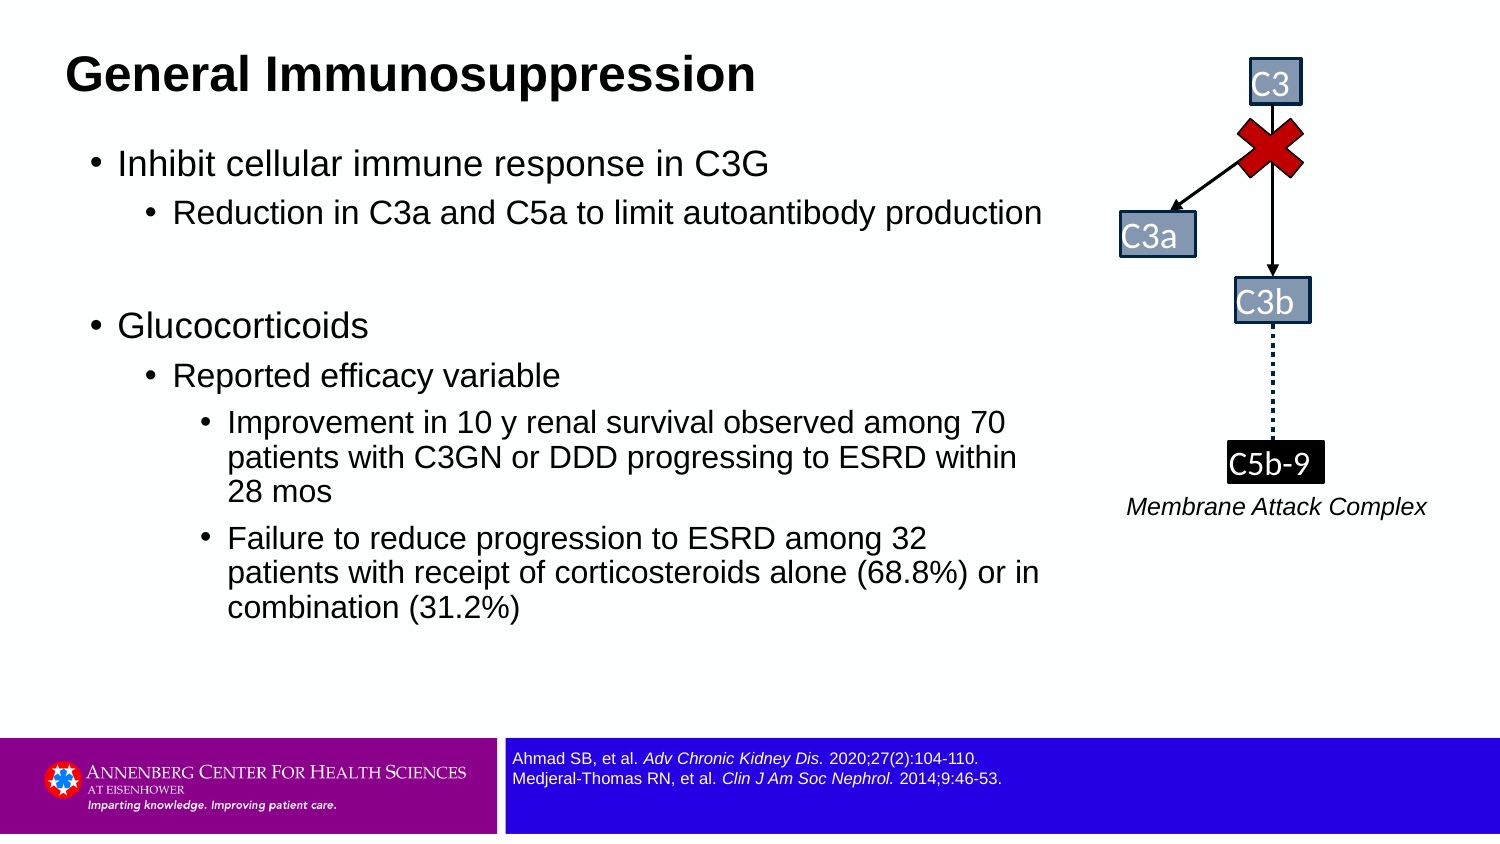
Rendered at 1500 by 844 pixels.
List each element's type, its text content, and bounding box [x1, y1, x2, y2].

text_box Ahmad SB, et al. Adv Chronic Kidney Dis. 2020;27(2):104-110. Medjeral-Thomas RN, et al. Clin J Am Soc Nephrol. 2014;9:46-53. [497, 740, 1204, 795]
text_box C3a [1120, 211, 1196, 257]
text_box [1273, 118, 1304, 178]
list Inhibit cellular immune response in C3G Reduction in C3a and C5a to limit autoantibody production Glucocorticoids Reported efficacy variable Improvement in 10 y renal survival observed among 70 patients with C3GN or DDD progressing to ESRD within 28 mos Failure to reduce progression to ESRD among 32 patients with receipt of corticosteroids alone (68.8%) or in combination (31.2%) [74, 137, 1062, 660]
text_box Membrane Attack Complex [1111, 482, 1462, 528]
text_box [1169, 137, 1272, 212]
text_box C3 [1250, 58, 1302, 104]
text_box C3b [1235, 277, 1310, 323]
text_box C5b-9 [1229, 441, 1323, 482]
text_box [1237, 118, 1272, 137]
title General Immunosuppression [49, 0, 1344, 157]
picture [0, 0, 1500, 844]
